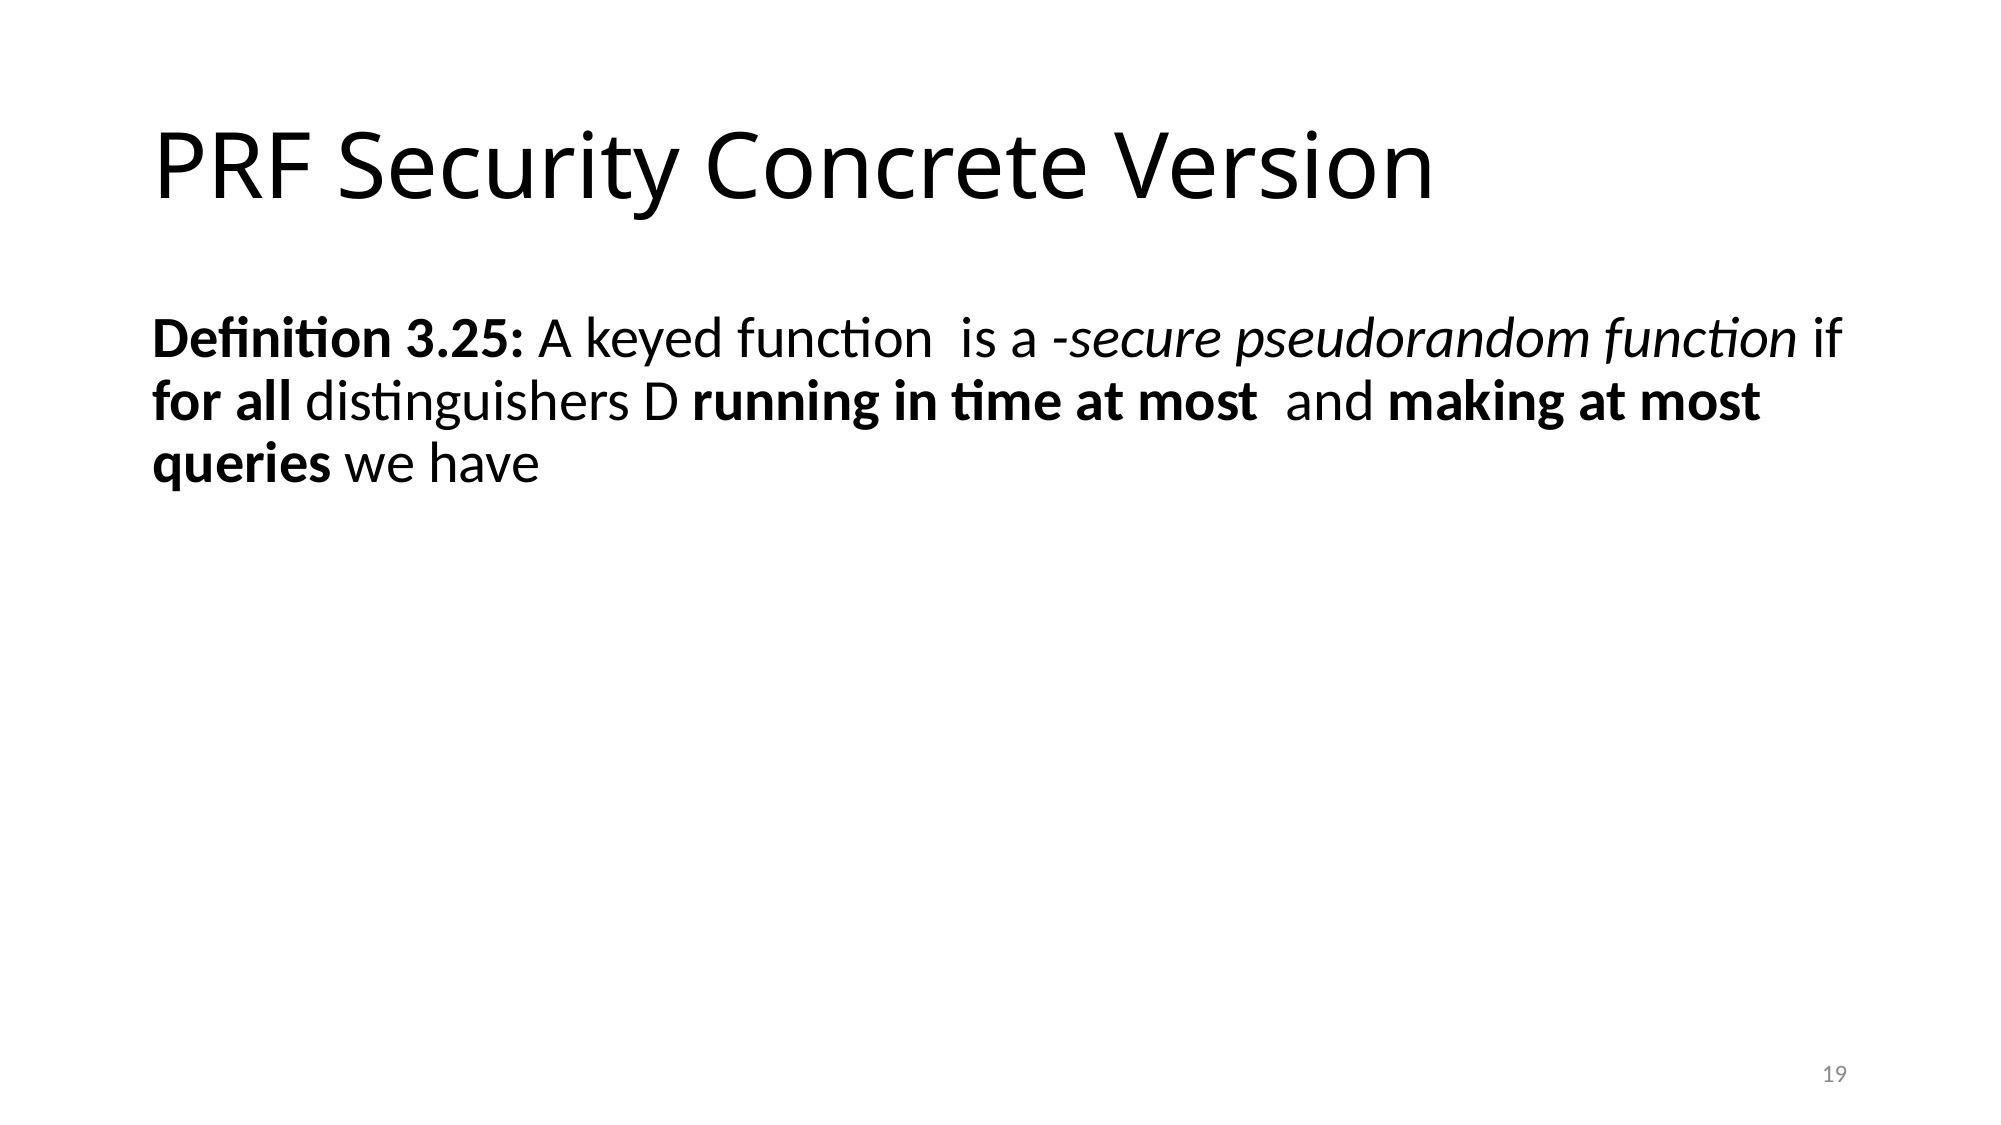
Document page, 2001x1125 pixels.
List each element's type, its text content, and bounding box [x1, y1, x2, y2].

slide_number 19 [1412, 1042, 1863, 1103]
title PRF Security Concrete Version [137, 59, 1863, 278]
